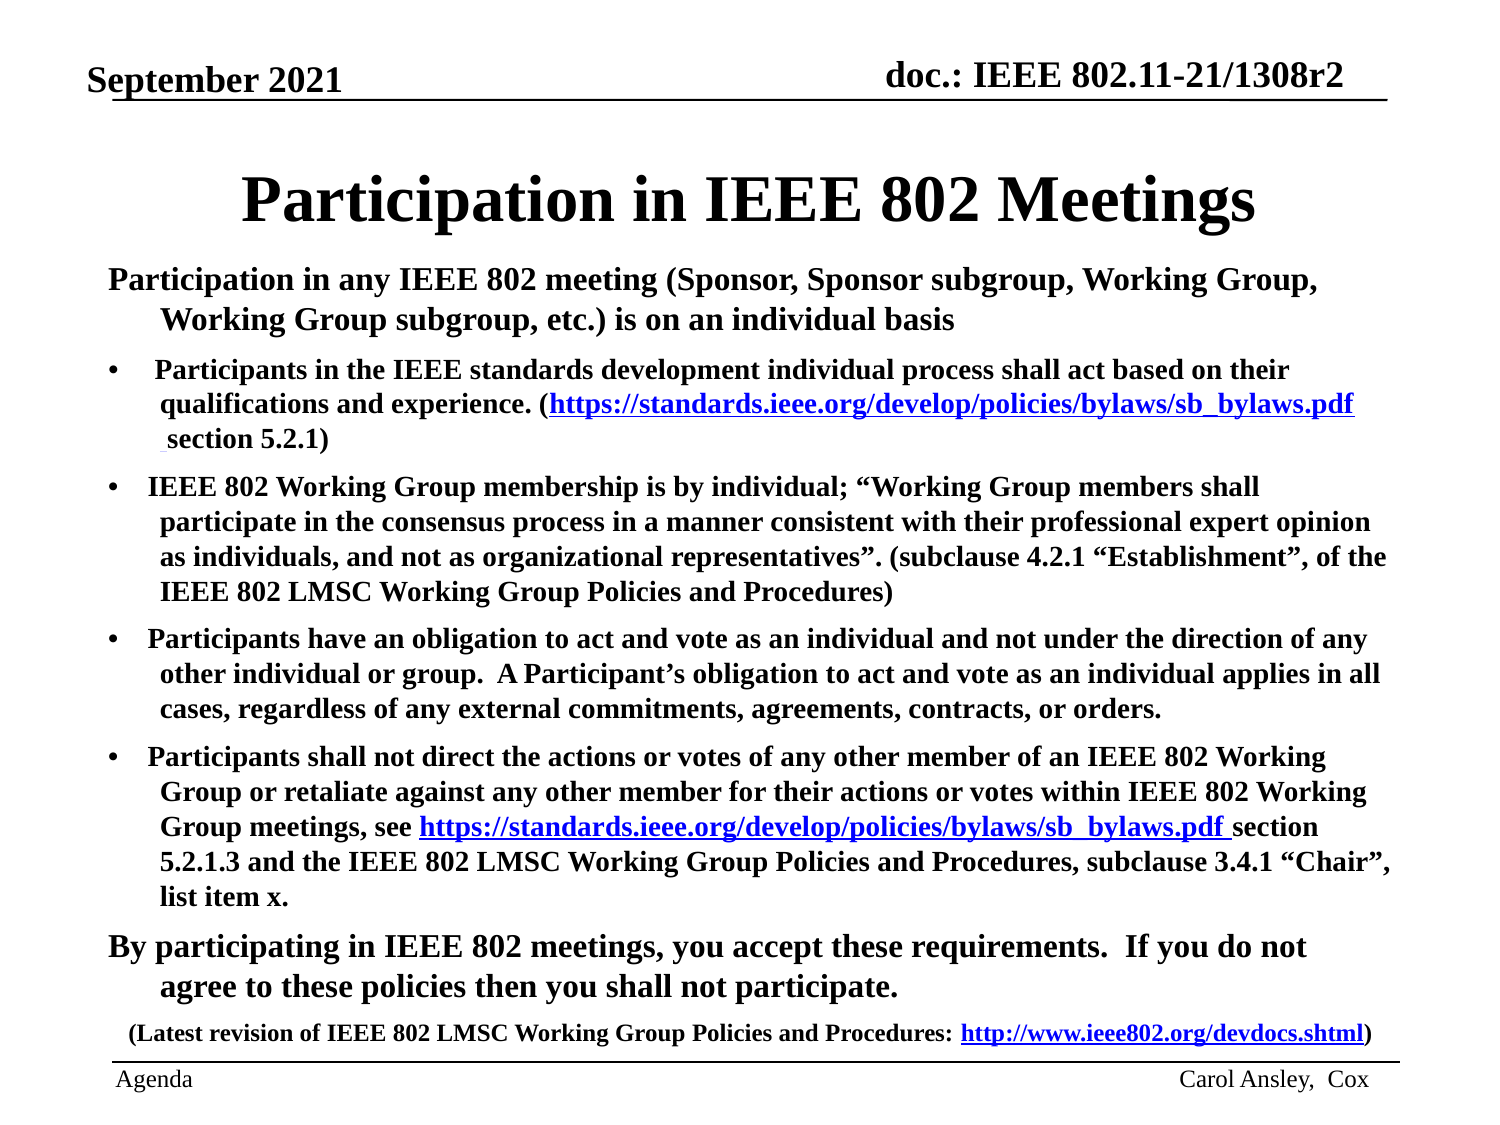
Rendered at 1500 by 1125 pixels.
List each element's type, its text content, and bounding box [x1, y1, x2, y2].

text_box Participation in any IEEE 802 meeting (Sponsor, Sponsor subgroup, Working Group, Working Group subgroup, etc.) is on an individual basis • Participants in the IEEE standards development individual process shall act based on their qualifications and experience. (https://standards.ieee.org/develop/policies/bylaws/sb_bylaws.pdf section 5.2.1) • IEEE 802 Working Group membership is by individual; “Working Group members shall participate in the consensus process in a manner consistent with their professional expert opinion as individuals, and not as organizational representatives”. (subclause 4.2.1 “Establishment”, of the IEEE 802 LMSC Working Group Policies and Procedures) • Participants have an obligation to act and vote as an individual and not under the direction of any other individual or group. A Participant’s obligation to act and vote as an individual applies in all cases, regardless of any external commitments, agreements, contracts, or orders. • Participants shall not direct the actions or votes of any other member of an IEEE 802 Working Group or retaliate against any other member for their actions or votes within IEEE 802 Working Group meetings, see https://standards.ieee.org/develop/policies/bylaws/sb_bylaws.pdf section 5.2.1.3 and the IEEE 802 LMSC Working Group Policies and Procedures, subclause 3.4.1 “Chair”, list item x. By participating in IEEE 802 meetings, you accept these requirements. If you do not agree to these policies then you shall not participate. (Latest revision of IEEE 802 LMSC Working Group Policies and Procedures: http://www.ieee802.org/devdocs.shtml) [99, 249, 1400, 1055]
text_box Participation in IEEE 802 Meetings [112, 147, 1388, 243]
